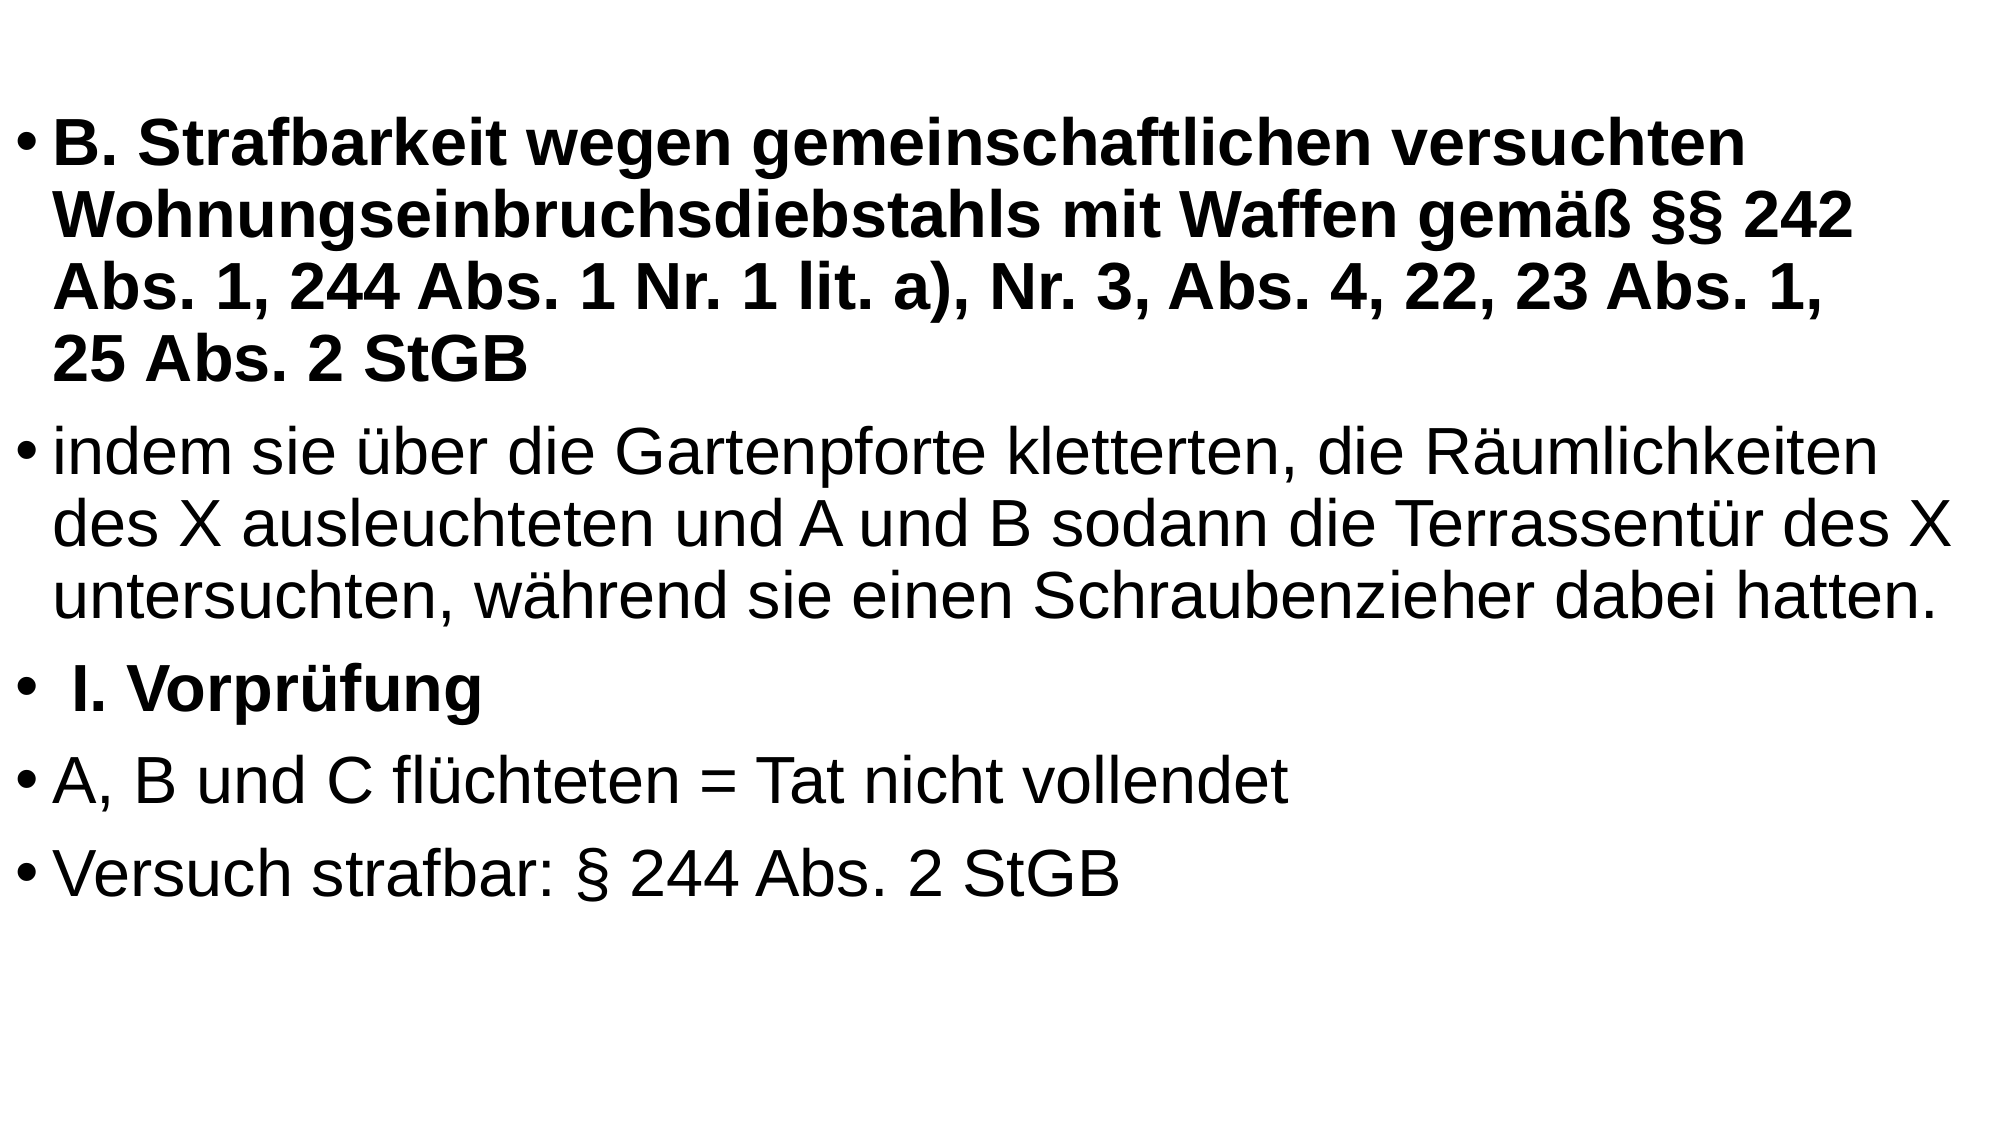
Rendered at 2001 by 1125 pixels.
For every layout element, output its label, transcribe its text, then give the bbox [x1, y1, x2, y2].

list B. Strafbarkeit wegen gemeinschaftlichen versuchten Wohnungseinbruchsdiebstahls mit Waffen gemäß §§ 242 Abs. 1, 244 Abs. 1 Nr. 1 lit. a), Nr. 3, Abs. 4, 22, 23 Abs. 1, 25 Abs. 2 StGB indem sie über die Gartenpforte kletterten, die Räumlichkeiten des X ausleuchteten und A und B sodann die Terrassentür des X untersuchten, während sie einen Schraubenzieher dabei hatten. I. Vorprüfung A, B und C flüchteten = Tat nicht vollendet Versuch strafbar: § 244 Abs. 2 StGB [0, 0, 2000, 1125]
